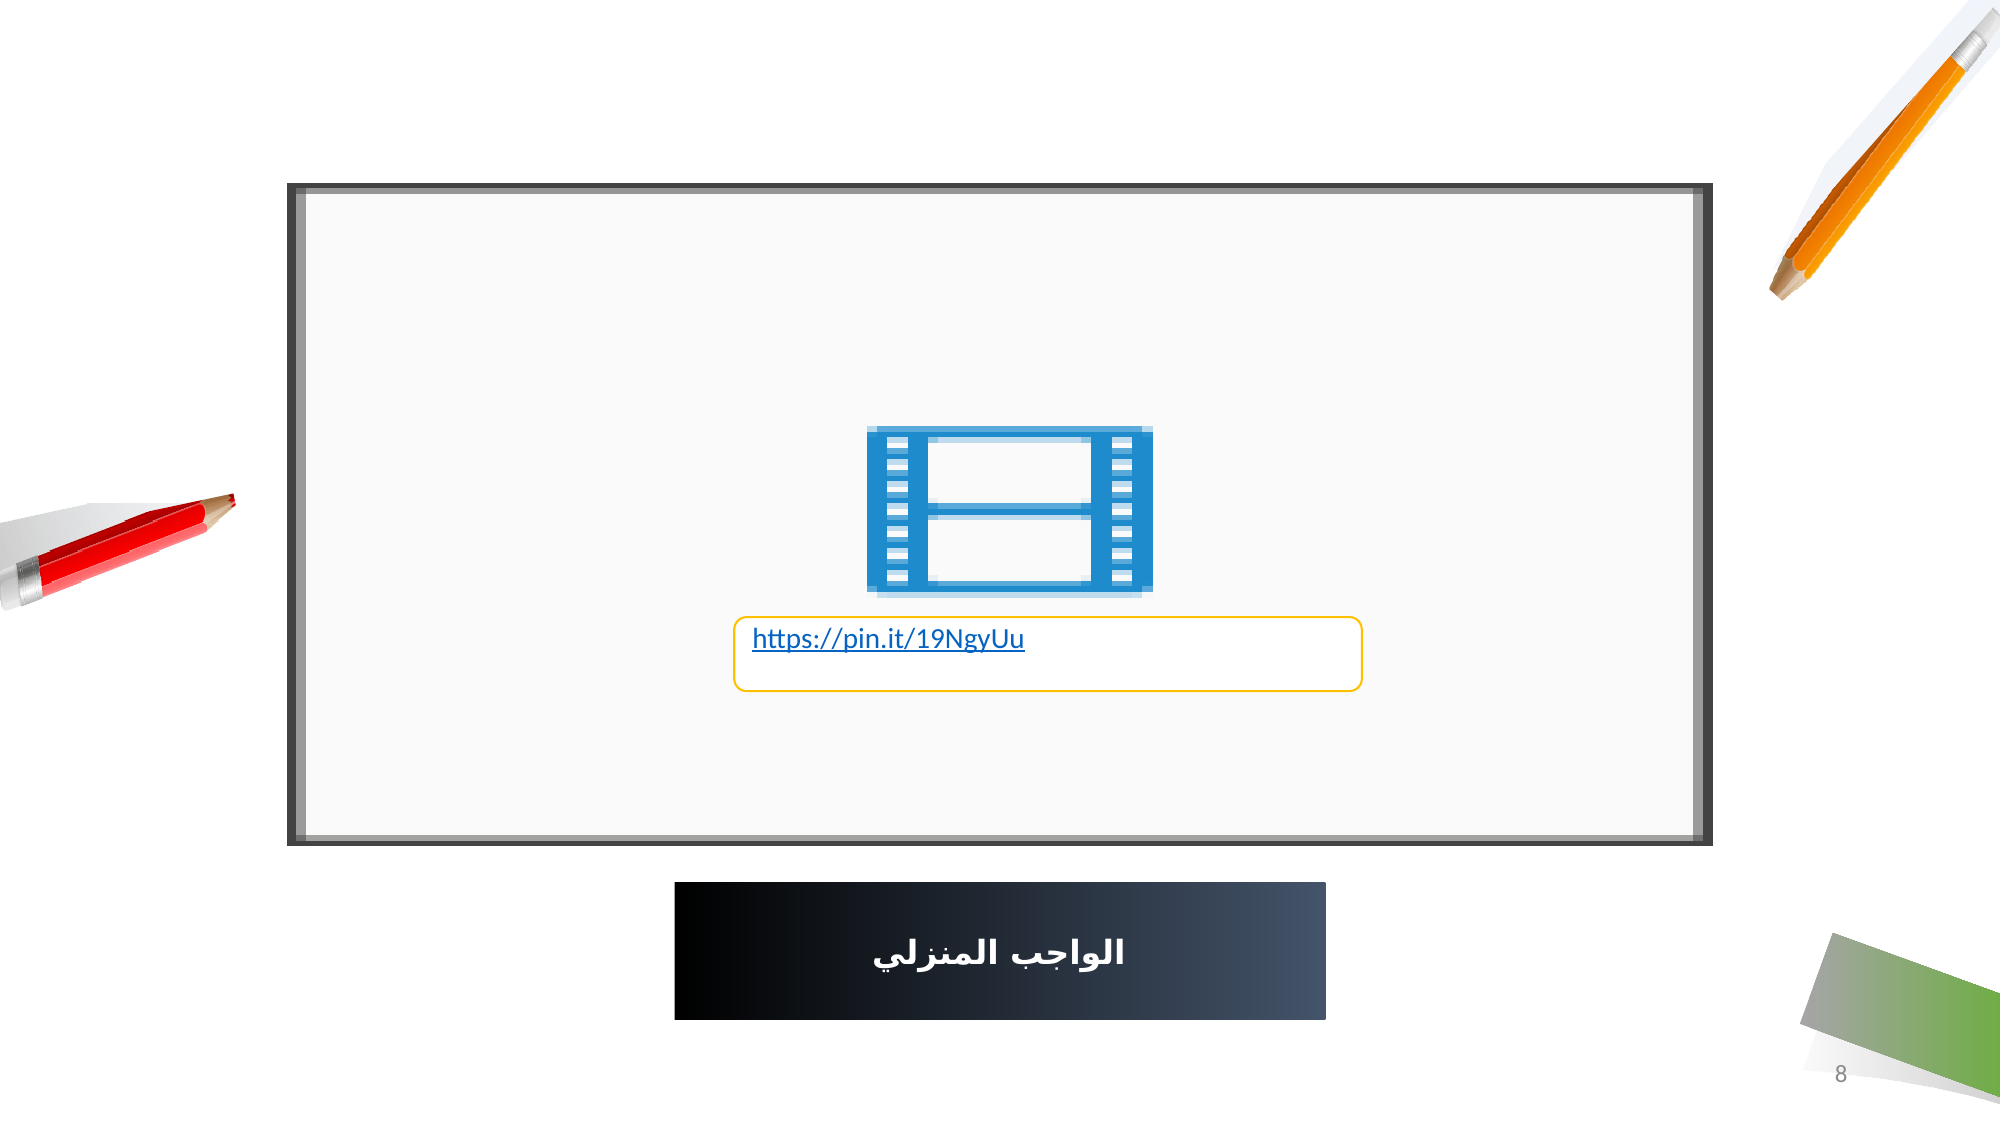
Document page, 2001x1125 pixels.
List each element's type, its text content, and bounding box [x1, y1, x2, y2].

text_box https://pin.it/19NgyUu [733, 616, 1363, 693]
title الواجب المنزلي [674, 882, 1326, 1020]
picture [0, 493, 248, 613]
slide_number 8 [1412, 1042, 1863, 1103]
picture [1755, 0, 2000, 322]
